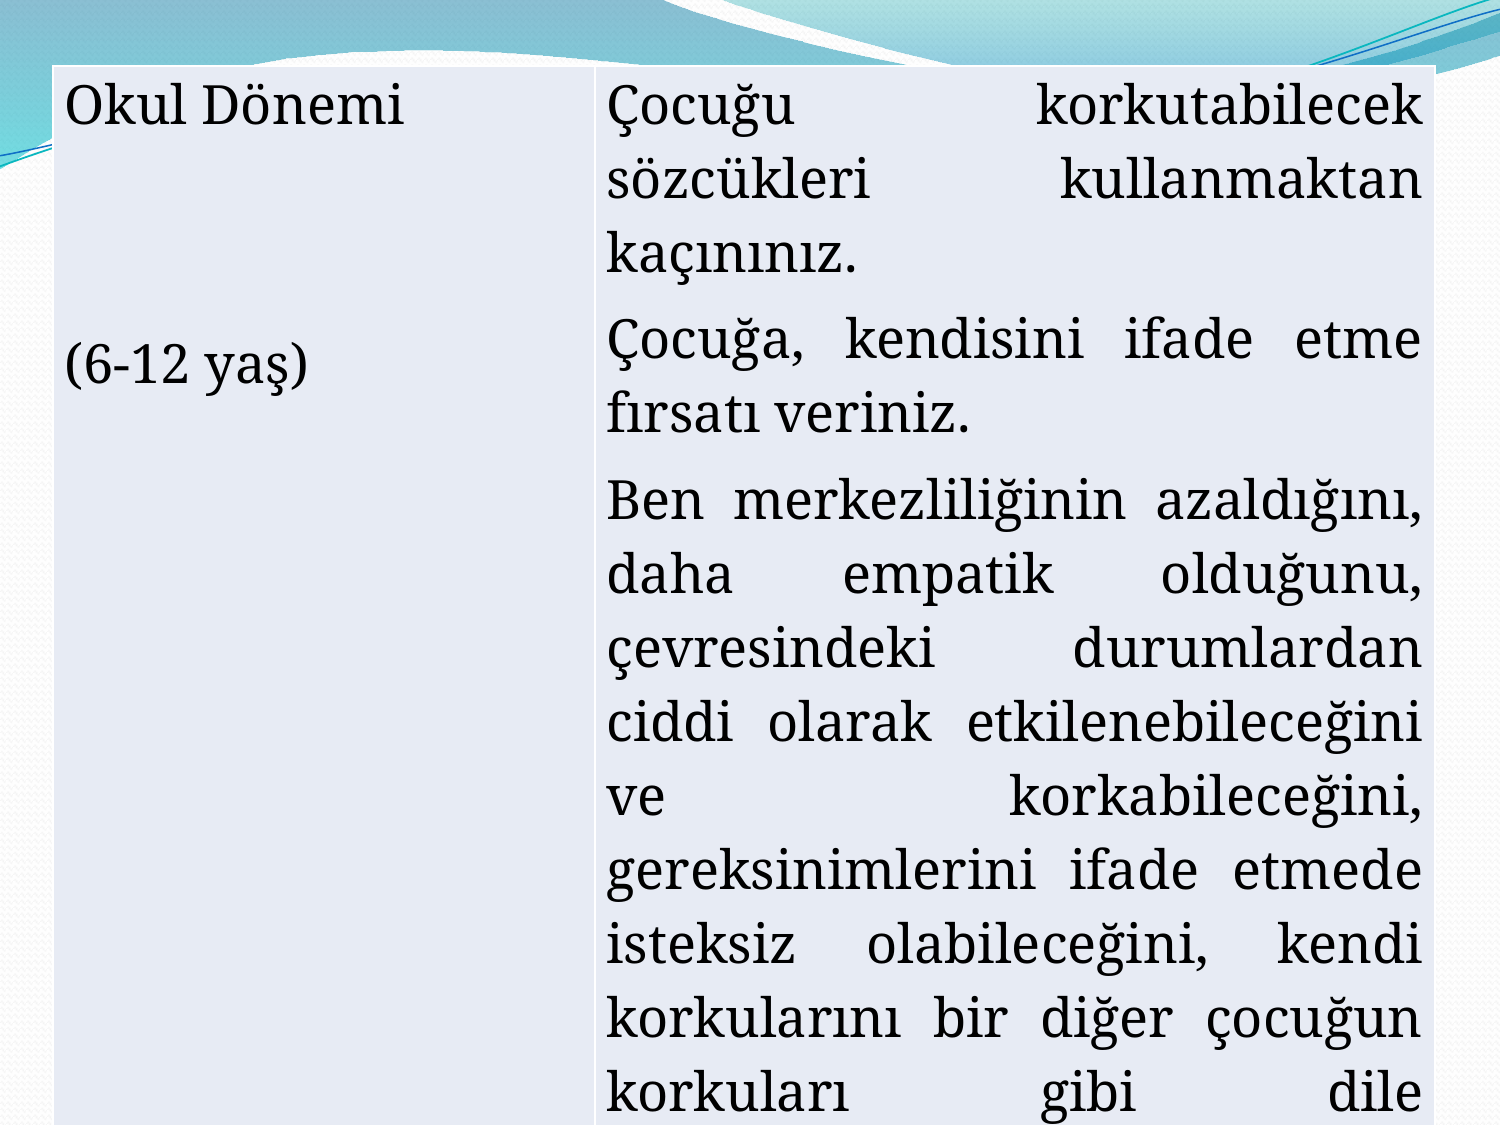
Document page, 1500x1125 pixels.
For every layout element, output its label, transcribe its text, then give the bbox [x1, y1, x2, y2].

table_header Okul Dönemi (6-12 yaş) [54, 67, 594, 1125]
table_header Çocuğu korkutabilecek sözcükleri kullanmaktan kaçınınız. Çocuğa, kendisini ifade etme fırsatı veriniz. Ben merkezliliğinin azaldığını, daha empatik olduğunu, çevresindeki durumlardan ciddi olarak etkilenebileceğini ve korkabileceğini, gereksinimlerini ifade etmede isteksiz olabileceğini, kendi korkularını bir diğer çocuğun korkuları gibi dile getirebileceğini unutmayınız. [596, 67, 1434, 1125]
